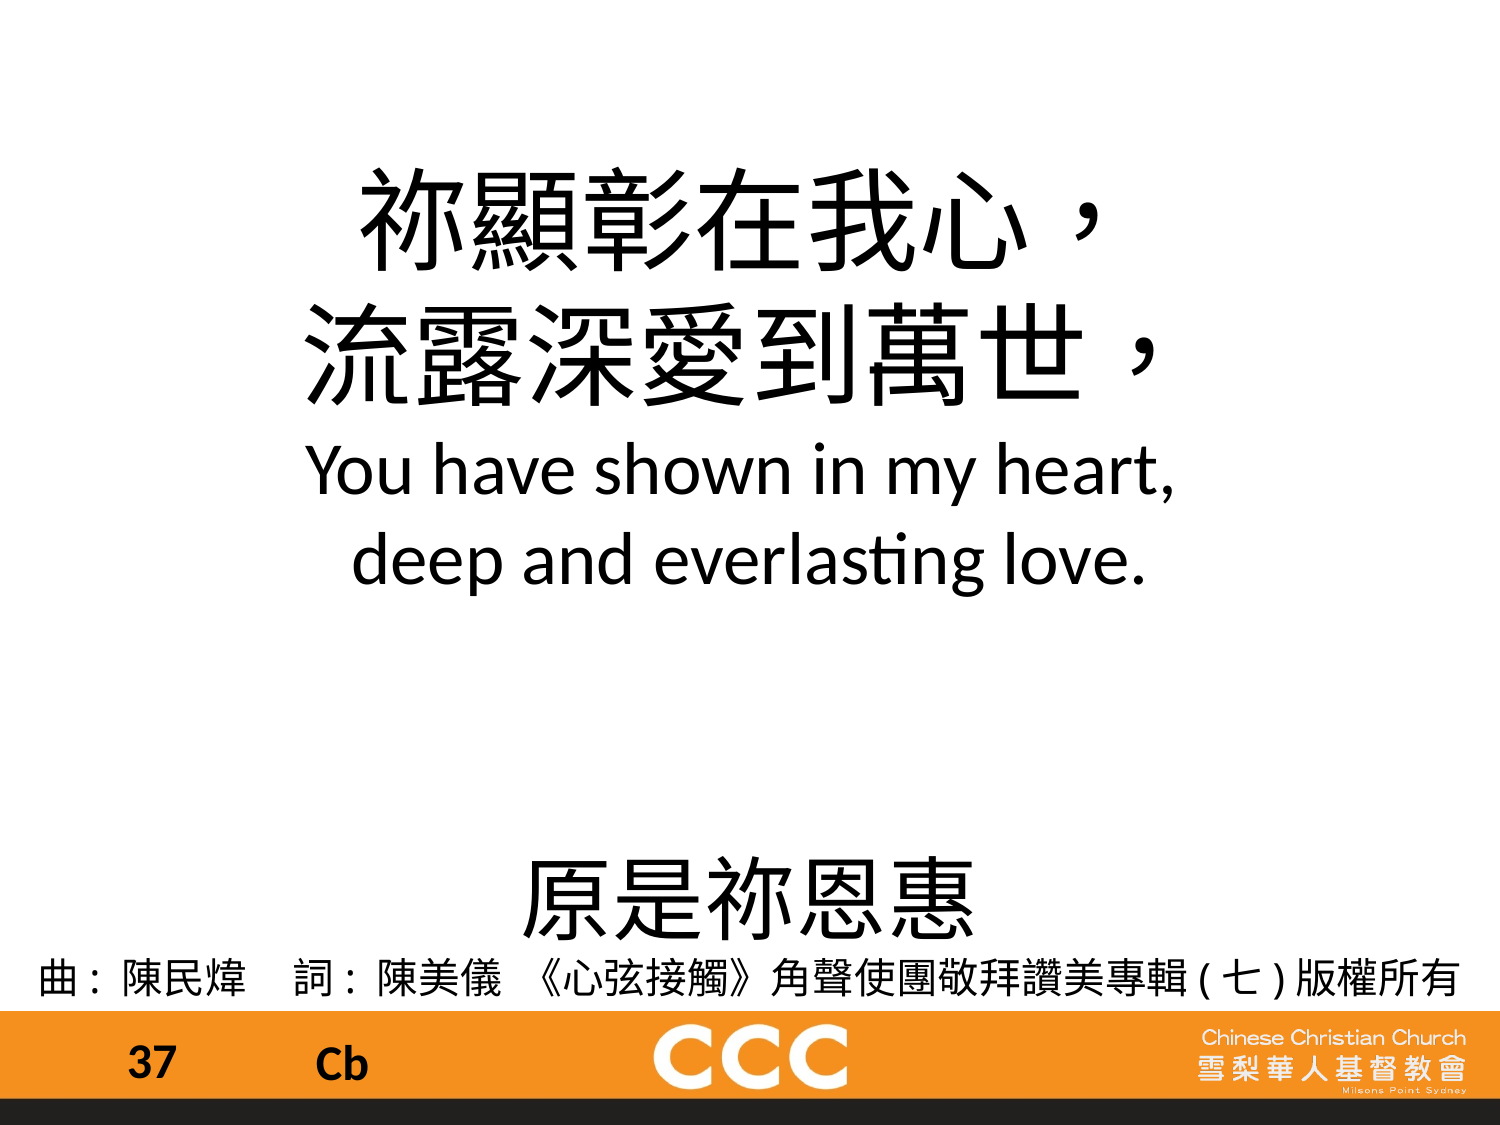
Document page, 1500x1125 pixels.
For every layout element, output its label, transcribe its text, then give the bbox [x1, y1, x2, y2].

picture [0, 1011, 1500, 1125]
text_box 祢顯彰在我心， 流露深愛到萬世， You have shown in my heart, deep and everlasting love. [0, 7, 1500, 607]
slide_number 37 [112, 1020, 215, 1094]
text_box Cb [301, 1023, 431, 1099]
text_box 原是祢恩惠 曲: 陳民煒 詞: 陳美儀 《心弦接觸》角聲使團敬拜讚美專輯(七)版權所有 [0, 834, 1500, 1010]
